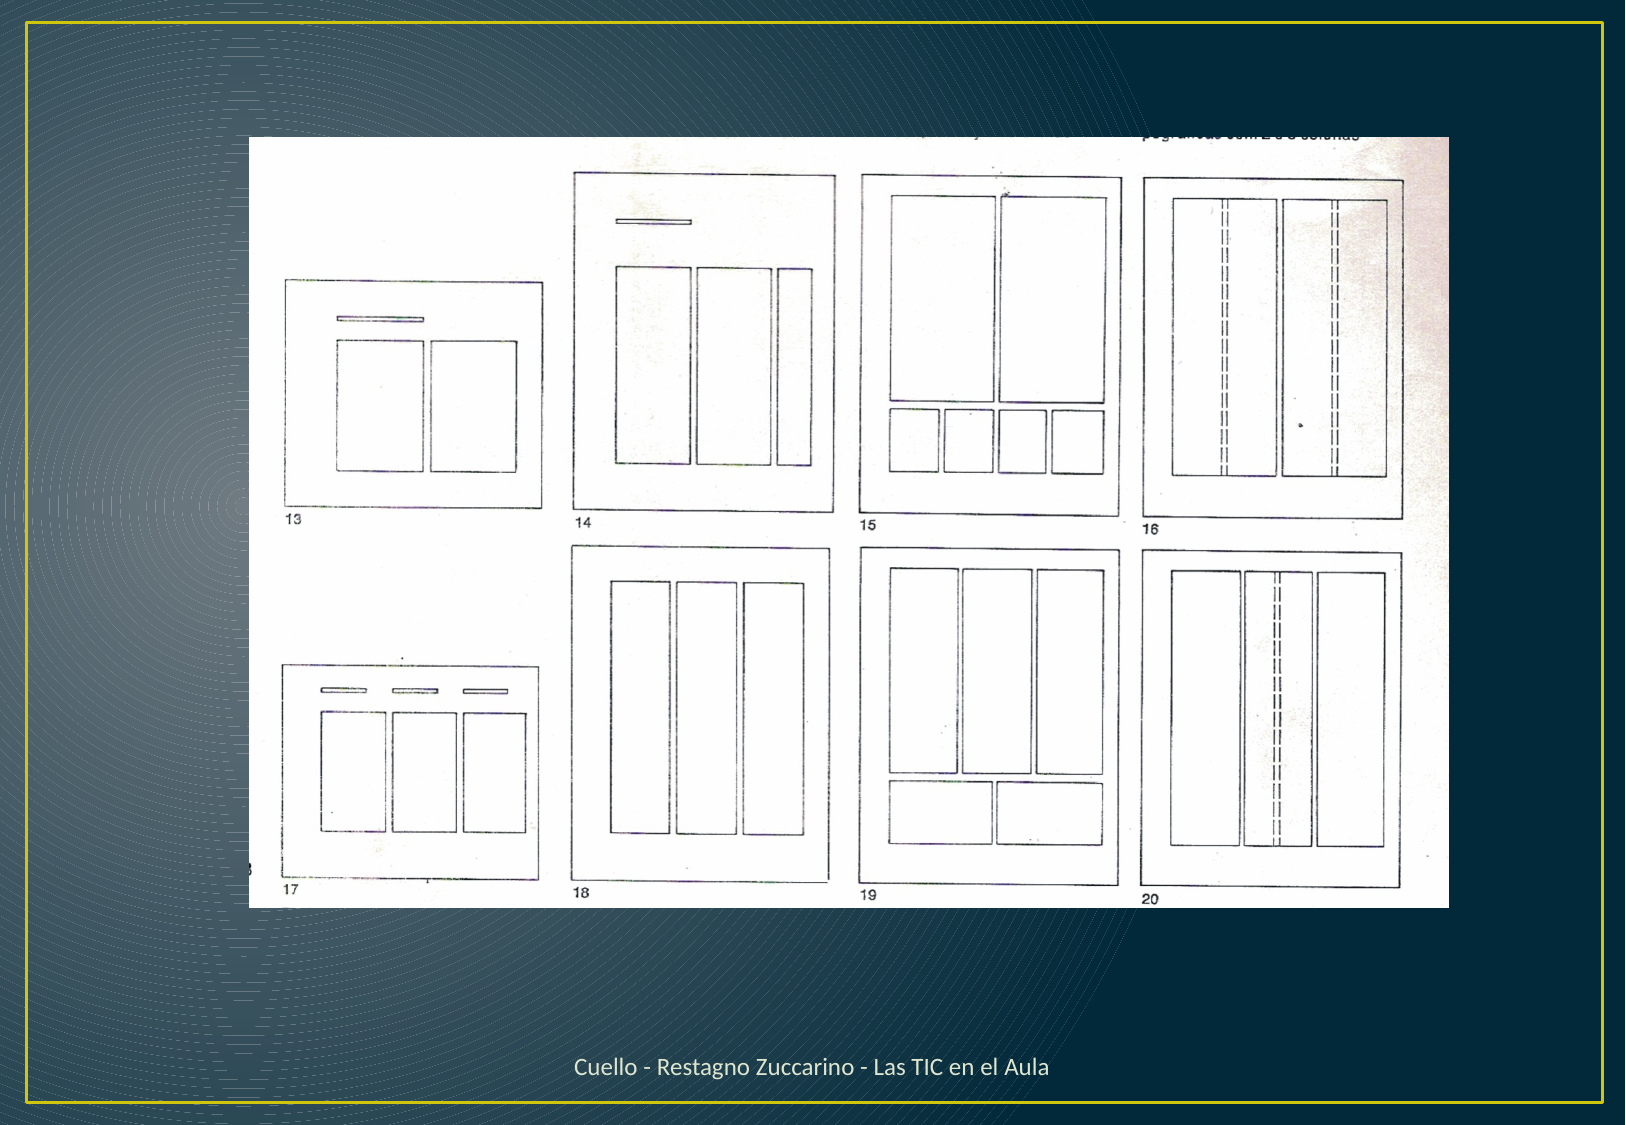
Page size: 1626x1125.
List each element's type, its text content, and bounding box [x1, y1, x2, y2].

picture [1093, 913, 1104, 921]
footer Cuello - Restagno Zuccarino - Las TIC en el Aula [503, 1035, 1122, 1096]
picture [249, 131, 1448, 908]
